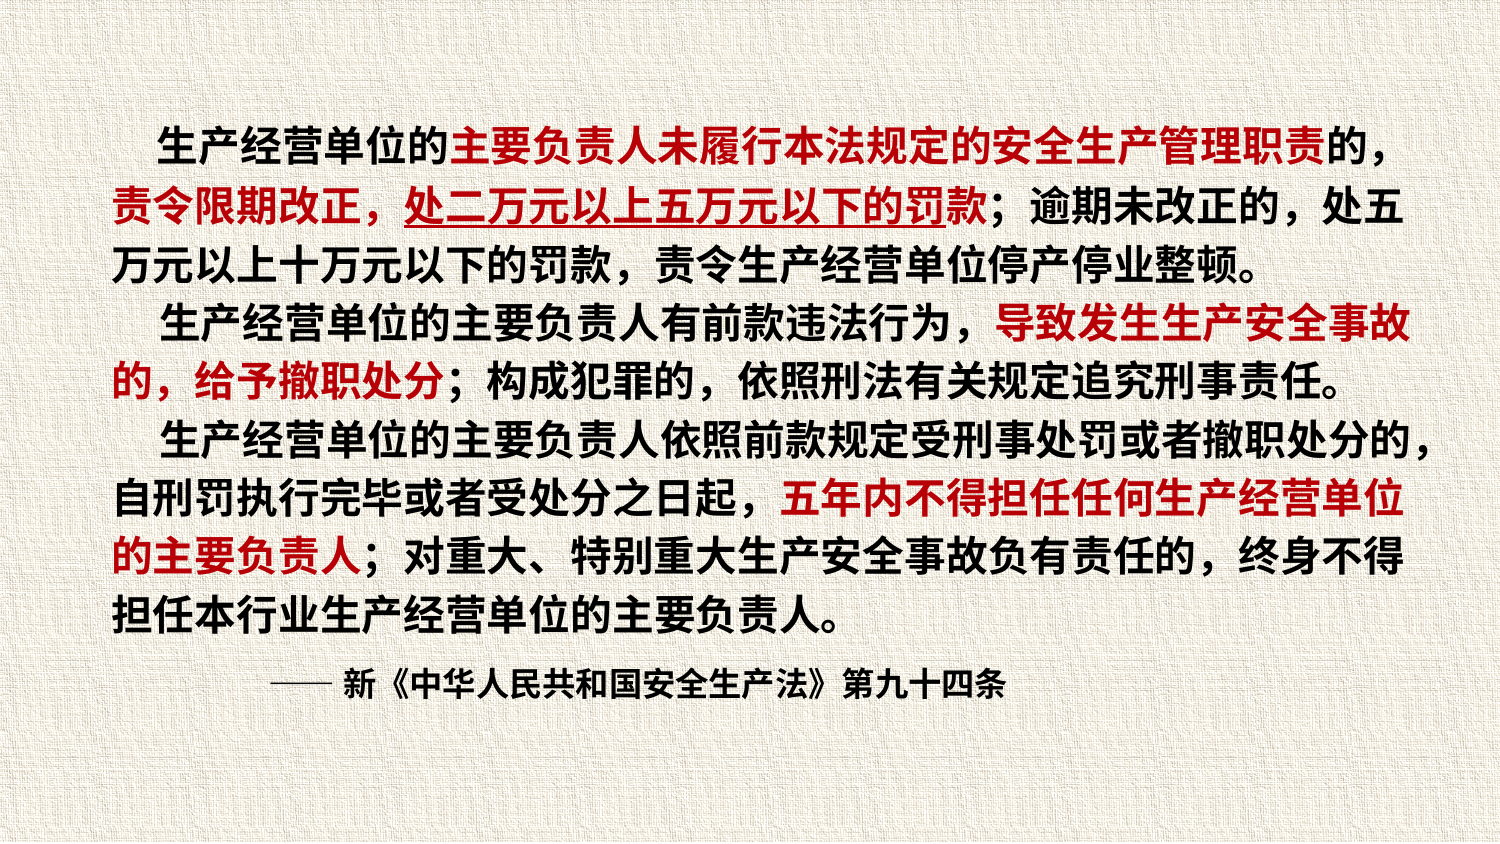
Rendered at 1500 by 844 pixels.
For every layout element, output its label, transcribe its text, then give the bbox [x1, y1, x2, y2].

picture [0, 0, 1500, 842]
text_box 生产经营单位的主要负责人未履行本法规定的安全生产管理职责的，责令限期改正，处二万元以上五万元以下的罚款；逾期未改正的，处五万元以上十万元以下的罚款，责令生产经营单位停产停业整顿。 生产经营单位的主要负责人有前款违法行为，导致发生生产安全事故的，给予撤职处分；构成犯罪的，依照刑法有关规定追究刑事责任。 生产经营单位的主要负责人依照前款规定受刑事处罚或者撤职处分的，自刑罚执行完毕或者受处分之日起，五年内不得担任任何生产经营单位的主要负责人；对重大、特别重大生产安全事故负有责任的，终身不得担任本行业生产经营单位的主要负责人。 ——新《中华人民共和国安全生产法》第九十四条 [96, 106, 1431, 711]
